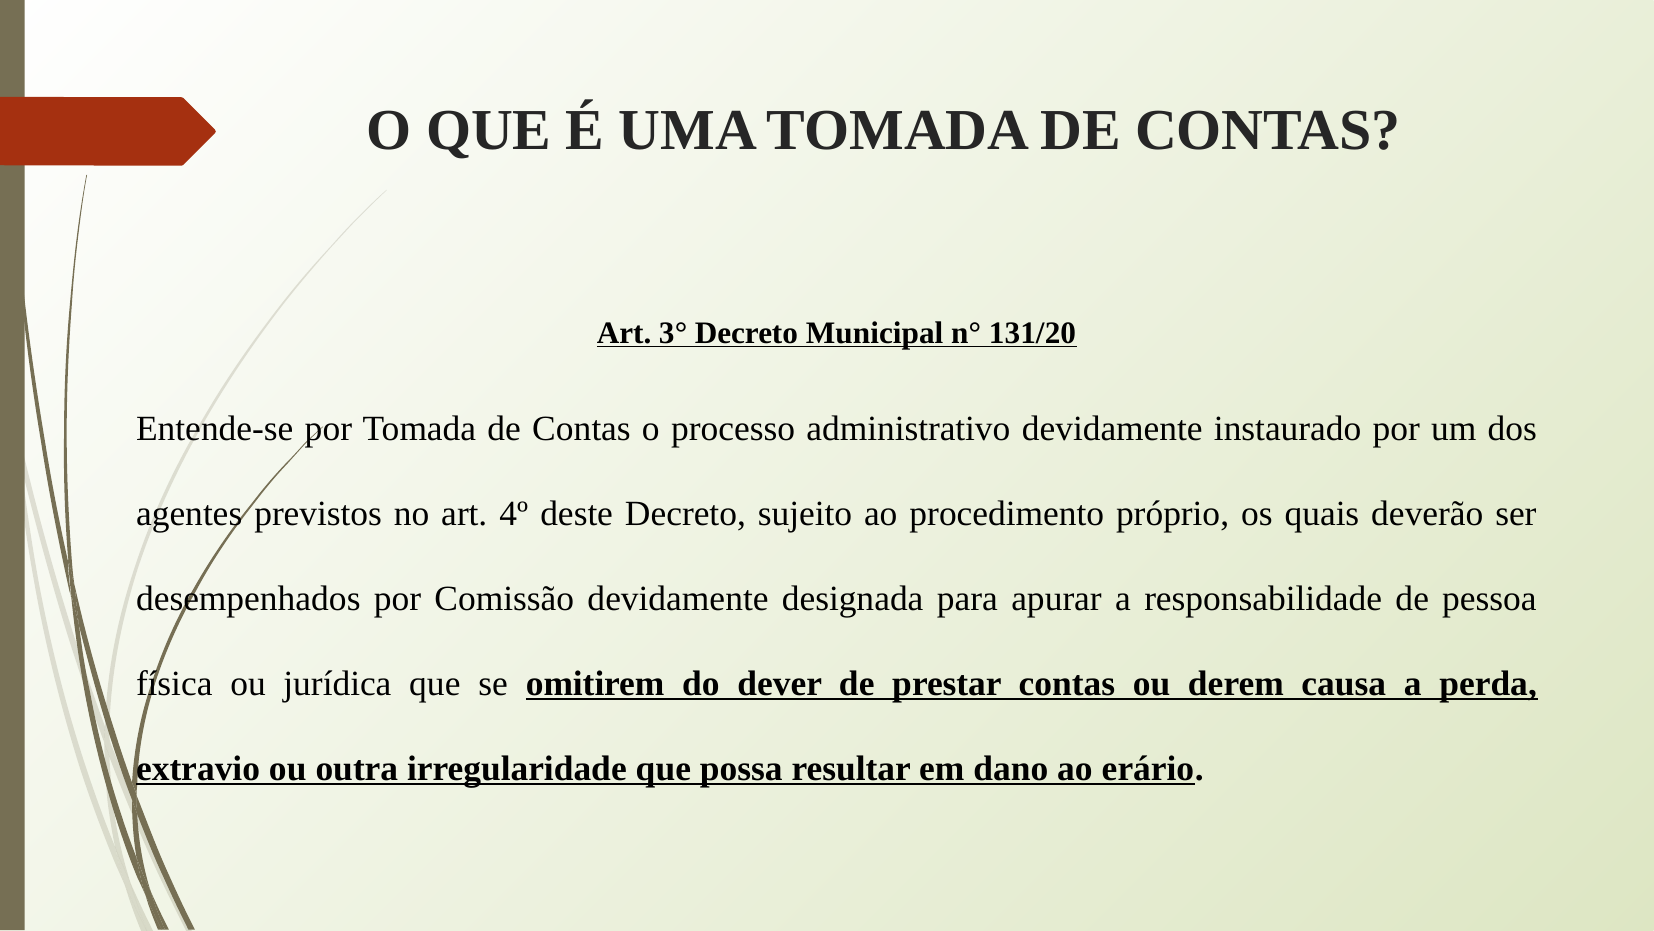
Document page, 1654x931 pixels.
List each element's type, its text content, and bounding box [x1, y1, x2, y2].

list Art. 3° Decreto Municipal n° 131/20 Entende-se por Tomada de Contas o processo administrativo devidamente instaurado por um dos agentes previstos no art. 4º deste Decreto, sujeito ao procedimento próprio, os quais deverão ser desempenhados por Comissão devidamente designada para apurar a responsabilidade de pessoa física ou jurídica que se omitirem do dever de prestar contas ou derem causa a perda, extravio ou outra irregularidade que possa resultar em dano ao erário. [79, 272, 1538, 801]
title O QUE É UMA TOMADA DE CONTAS? [351, 84, 1561, 259]
